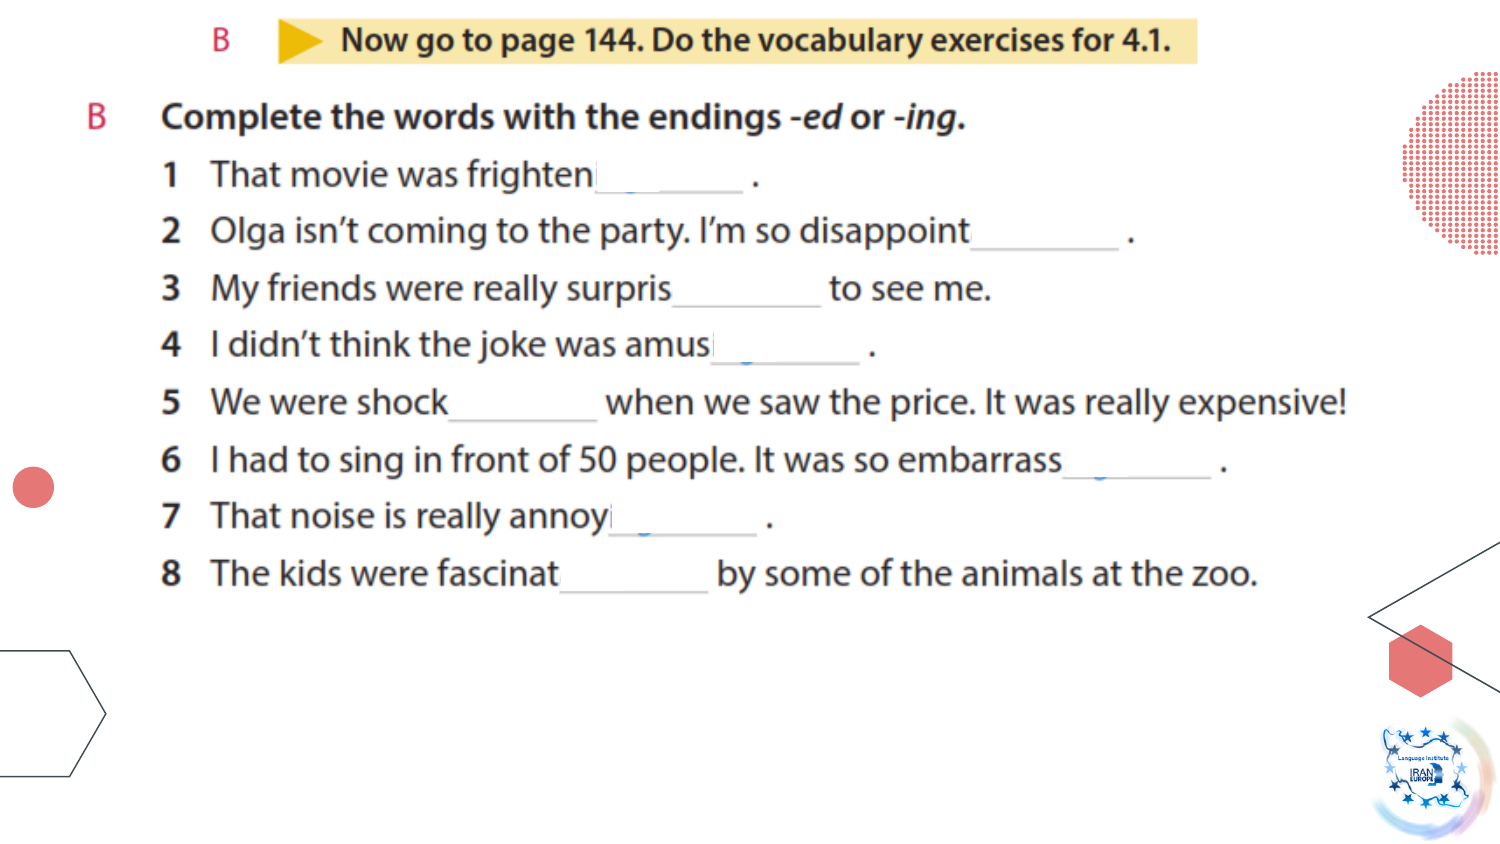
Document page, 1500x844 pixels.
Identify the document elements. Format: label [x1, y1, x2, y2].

picture [1364, 711, 1500, 844]
picture [65, 0, 1366, 609]
